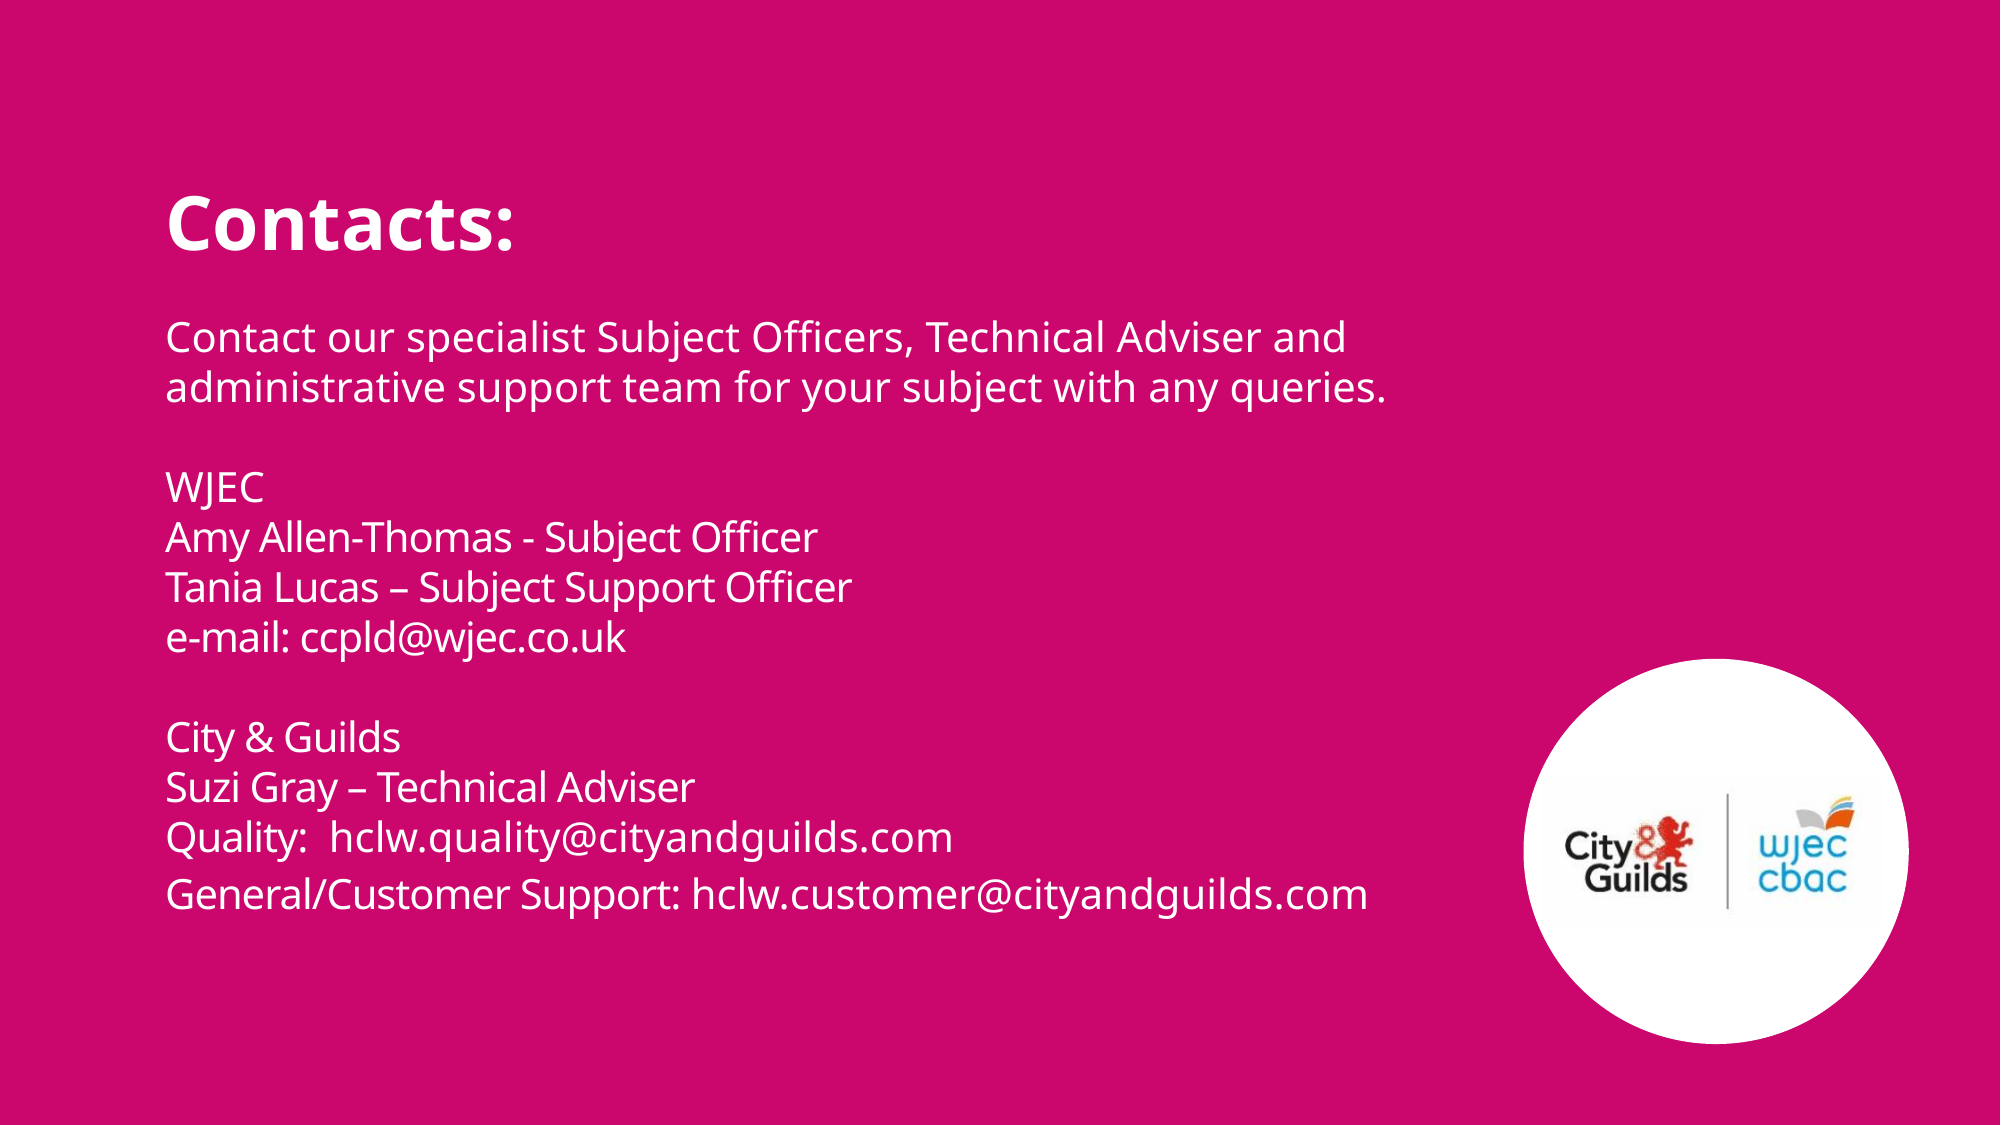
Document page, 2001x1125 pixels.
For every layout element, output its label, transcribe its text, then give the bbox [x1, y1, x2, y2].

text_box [1523, 658, 1909, 1045]
text_box Contacts: Contact our specialist Subject Officers, Technical Adviser and administrative support team for your subject with any queries. WJEC Amy Allen-Thomas - Subject Officer Tania Lucas – Subject Support Officer e-mail: ccpld@wjec.co.uk City & Guilds Suzi Gray – Technical Adviser Quality: hclw.quality@cityandguilds.com General/Customer Support: hclw.customer@cityandguilds.com [150, 168, 1460, 932]
